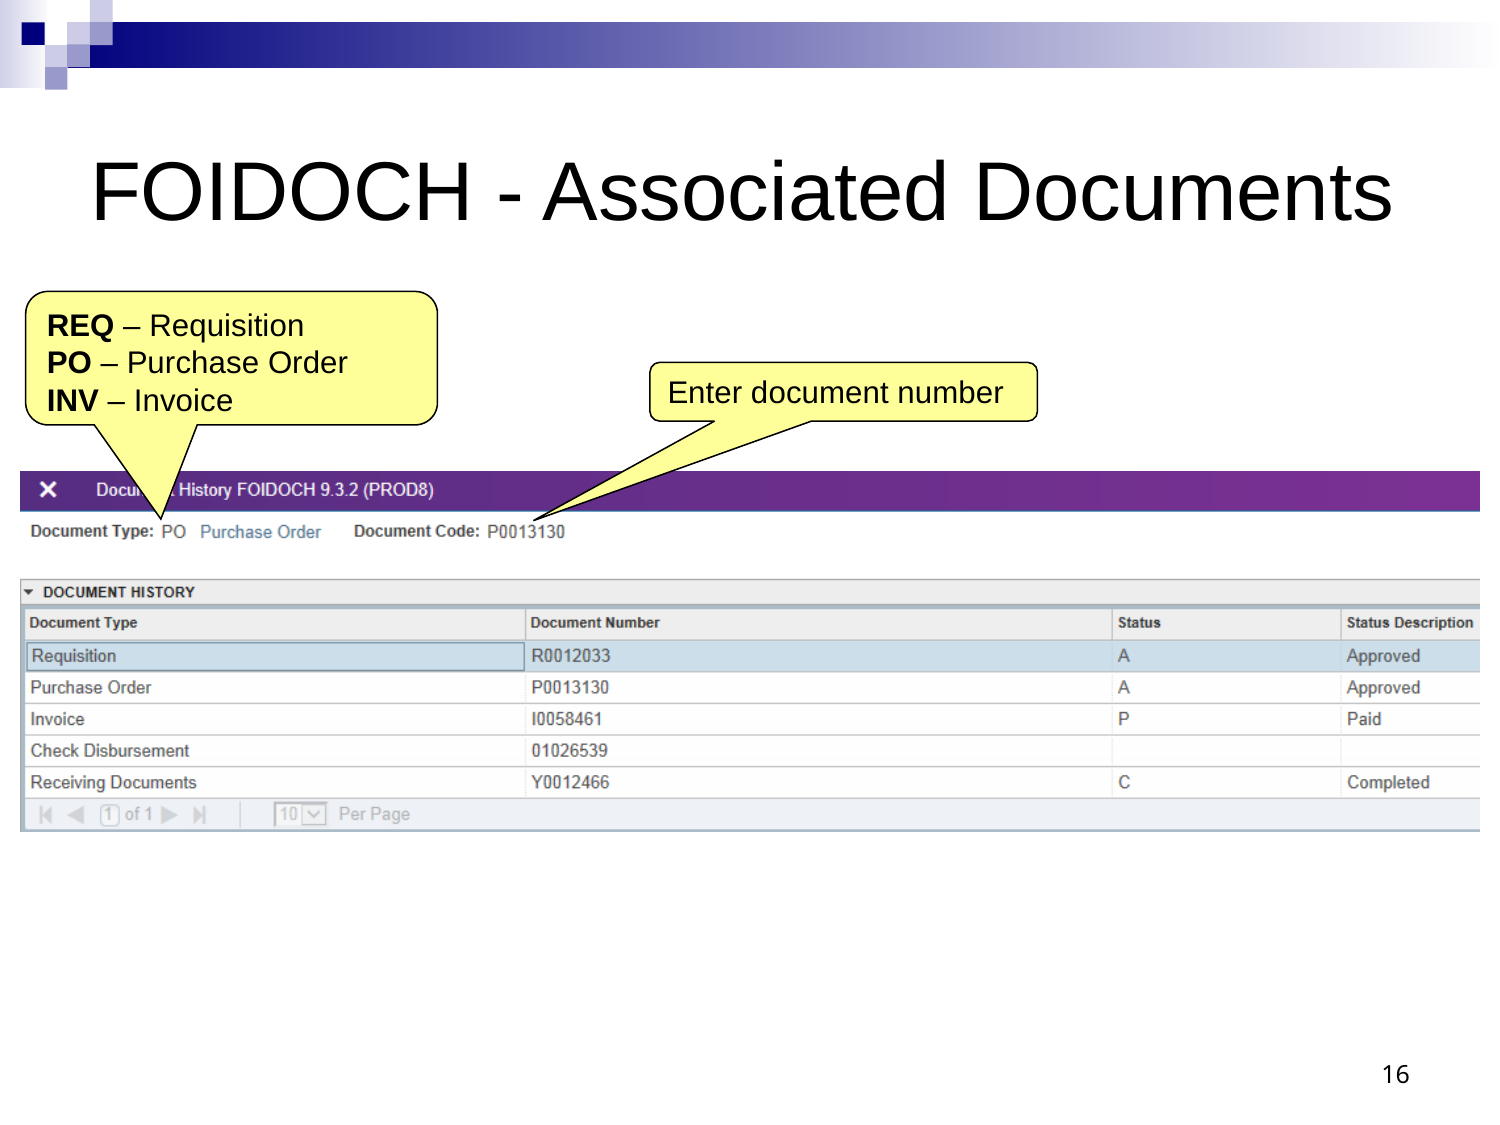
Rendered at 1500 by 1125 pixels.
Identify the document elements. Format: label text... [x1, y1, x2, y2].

text_box Enter document number [623, 362, 1038, 471]
text_box REQ – Requisition PO – Purchase Order INV – Invoice [25, 291, 438, 471]
picture [20, 471, 1480, 832]
slide_number 16 [1074, 1025, 1425, 1100]
title FOIDOCH - Associated Documents [75, 75, 1425, 300]
